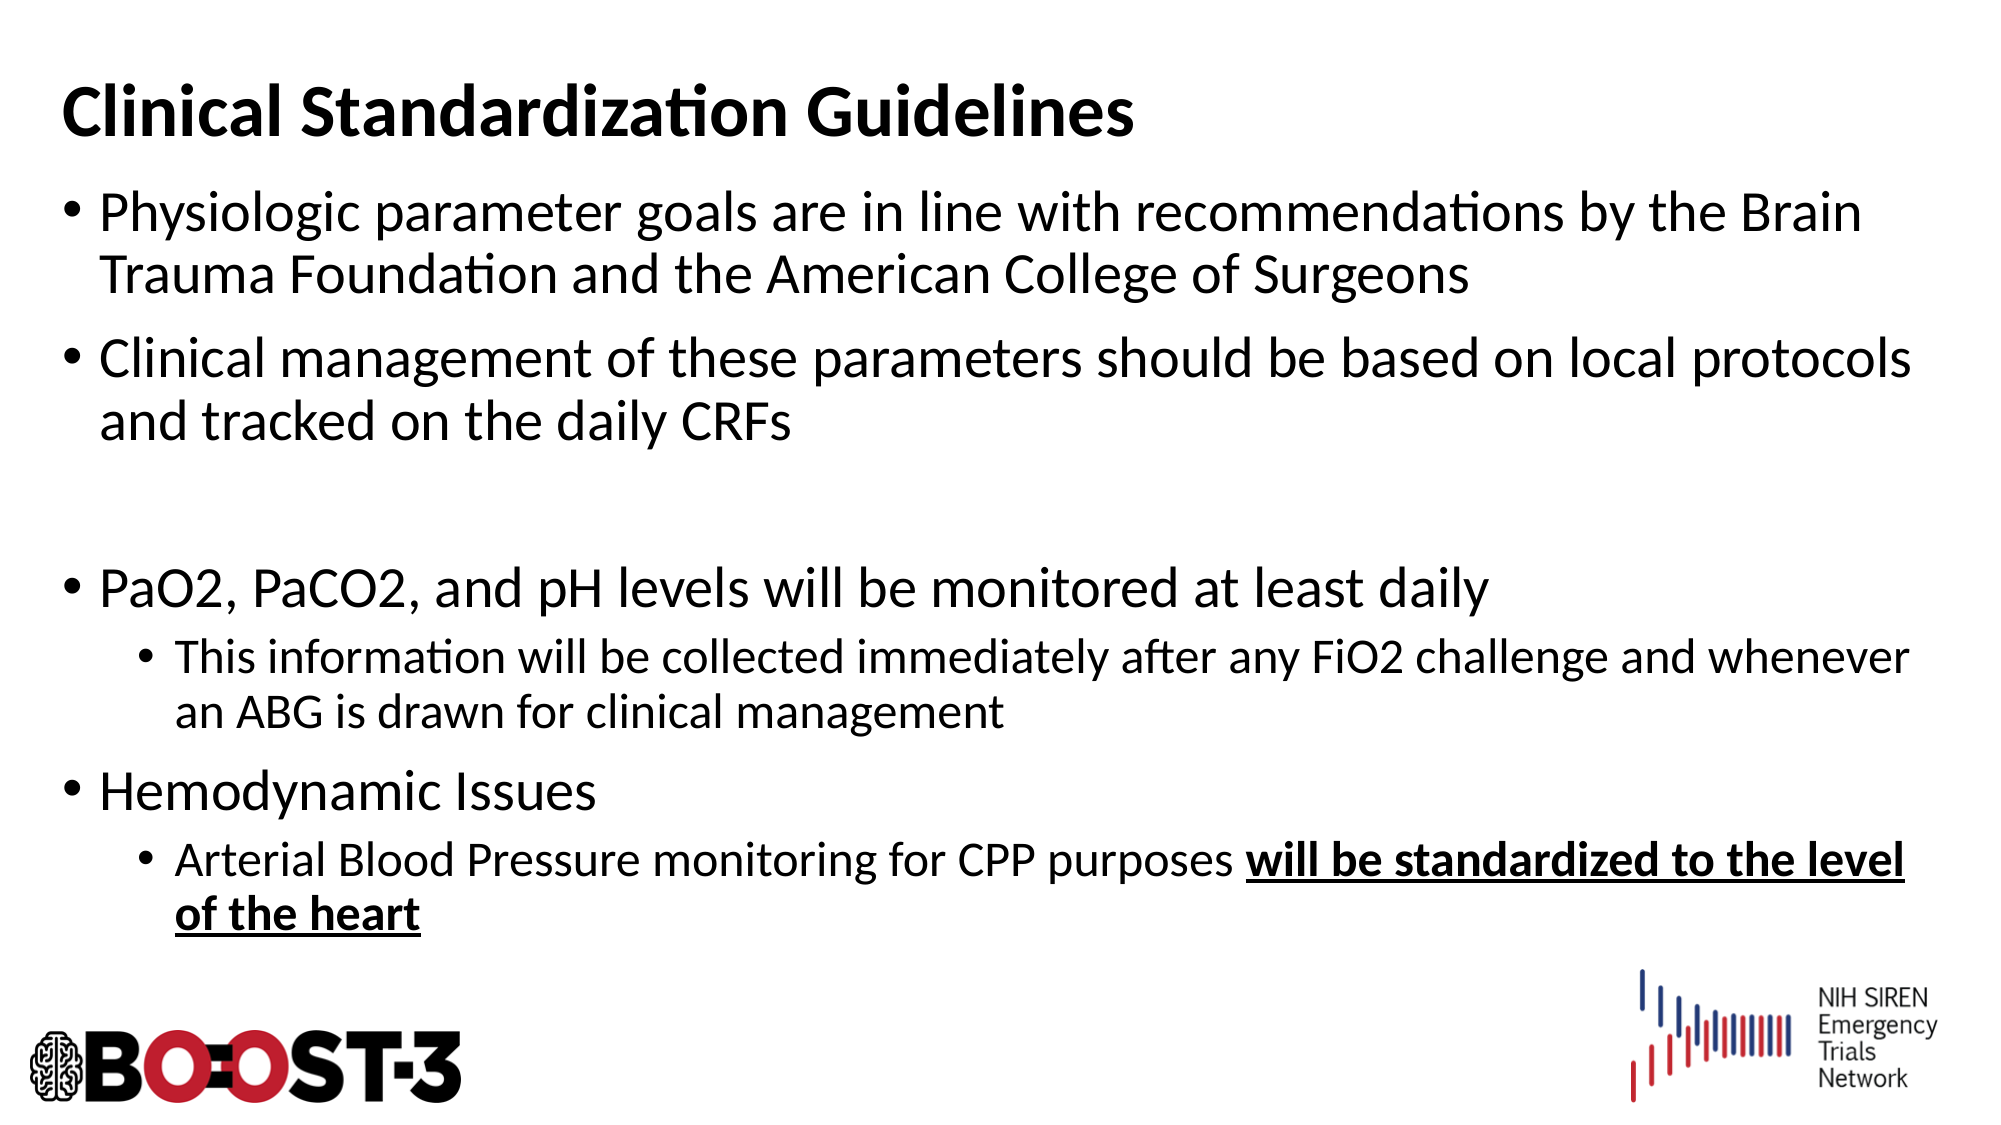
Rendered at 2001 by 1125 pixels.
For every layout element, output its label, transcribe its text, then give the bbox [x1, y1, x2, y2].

title Clinical Standardization Guidelines [47, 50, 1772, 173]
picture [1631, 982, 1938, 1103]
picture [30, 1030, 461, 1103]
list Physiologic parameter goals are in line with recommendations by the Brain Trauma Foundation and the American College of Surgeons Clinical management of these parameters should be based on local protocols and tracked on the daily CRFs PaO2, PaCO2, and pH levels will be monitored at least daily This information will be collected immediately after any FiO2 challenge and whenever an ABG is drawn for clinical management Hemodynamic Issues Arterial Blood Pressure monitoring for CPP purposes will be standardized to the level of the heart [47, 173, 1943, 982]
